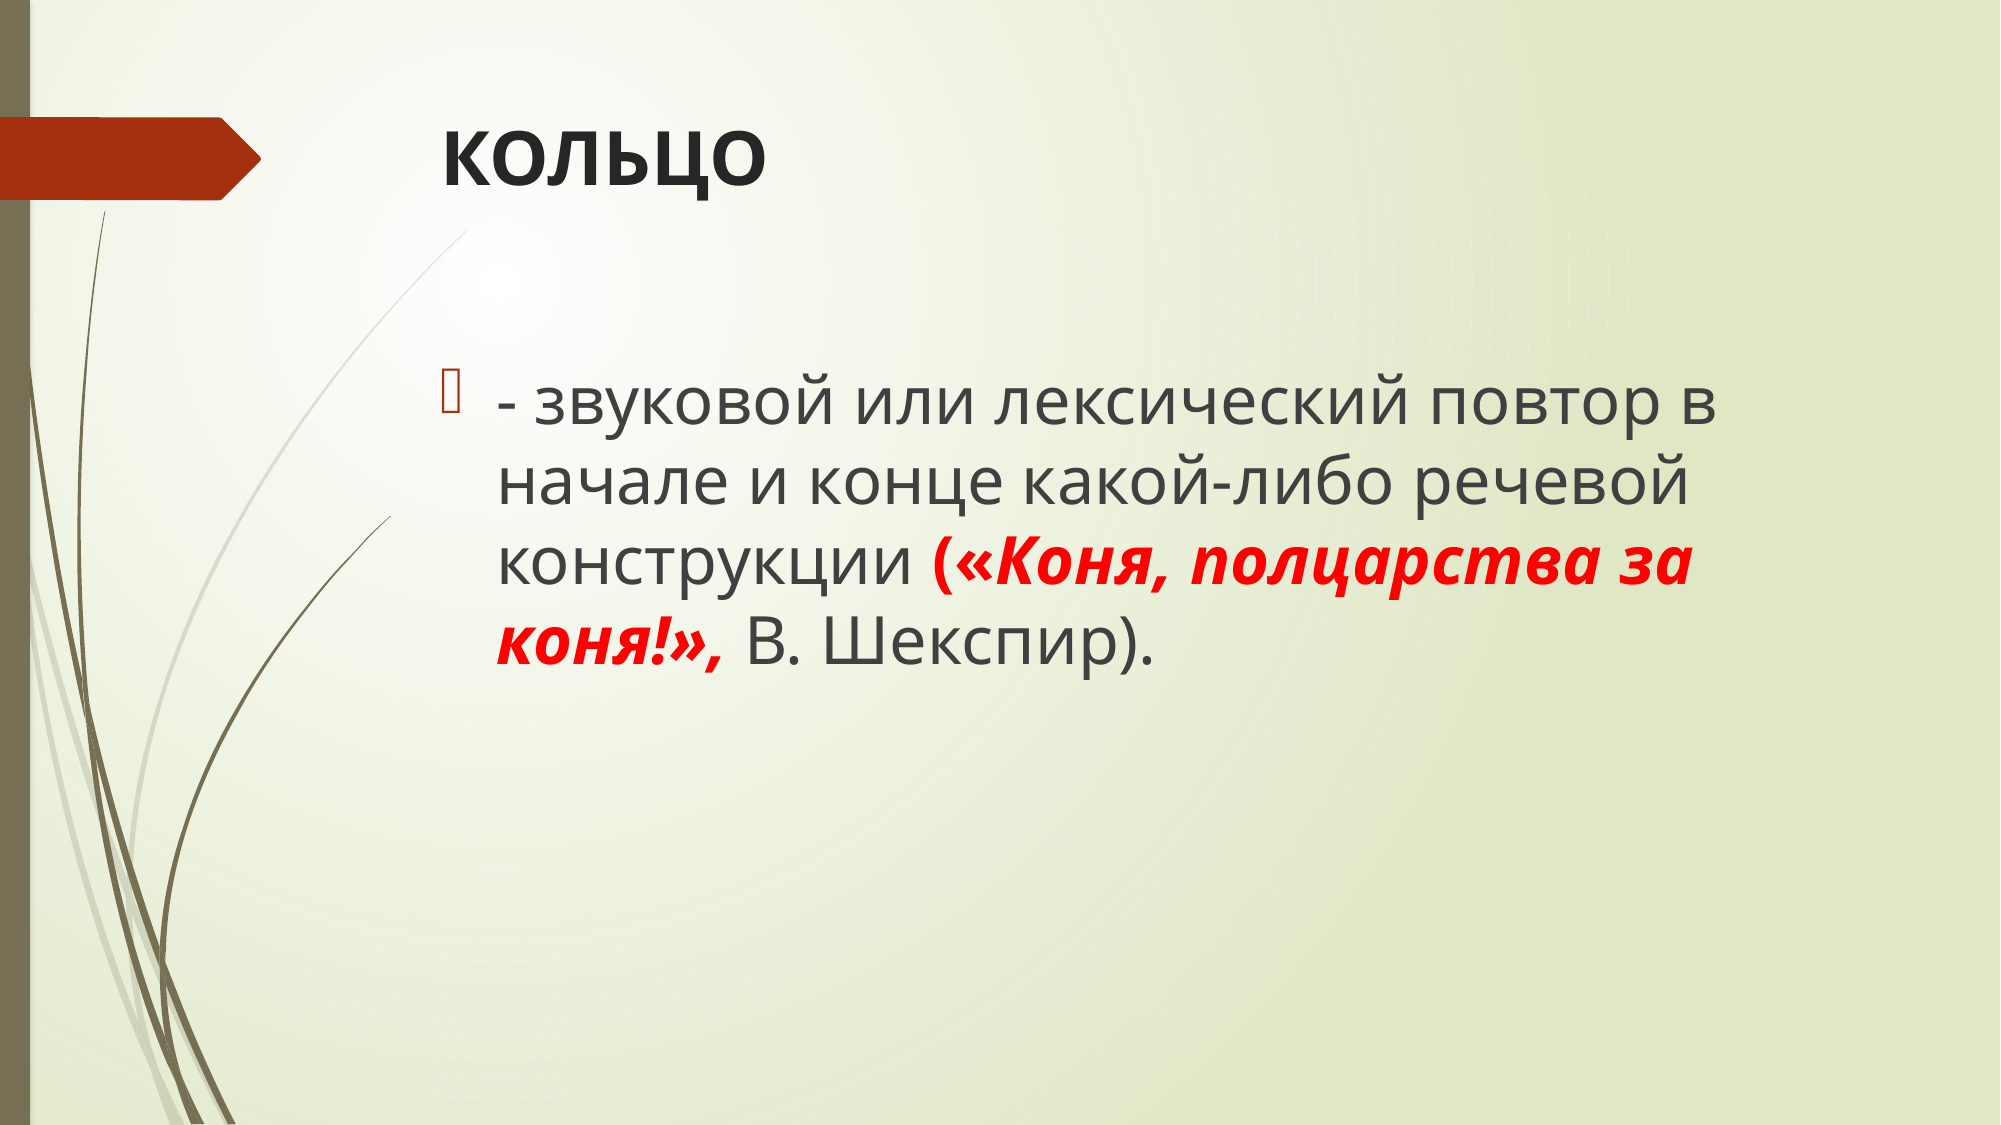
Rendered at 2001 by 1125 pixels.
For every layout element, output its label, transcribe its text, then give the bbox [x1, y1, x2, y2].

list - звуковой или лексический повтор в начале и конце какой-либо речевой конструкции («Коня, полцарства за коня!», В. Шекспир). [424, 350, 1888, 970]
title КОЛЬЦО [425, 102, 1888, 313]
